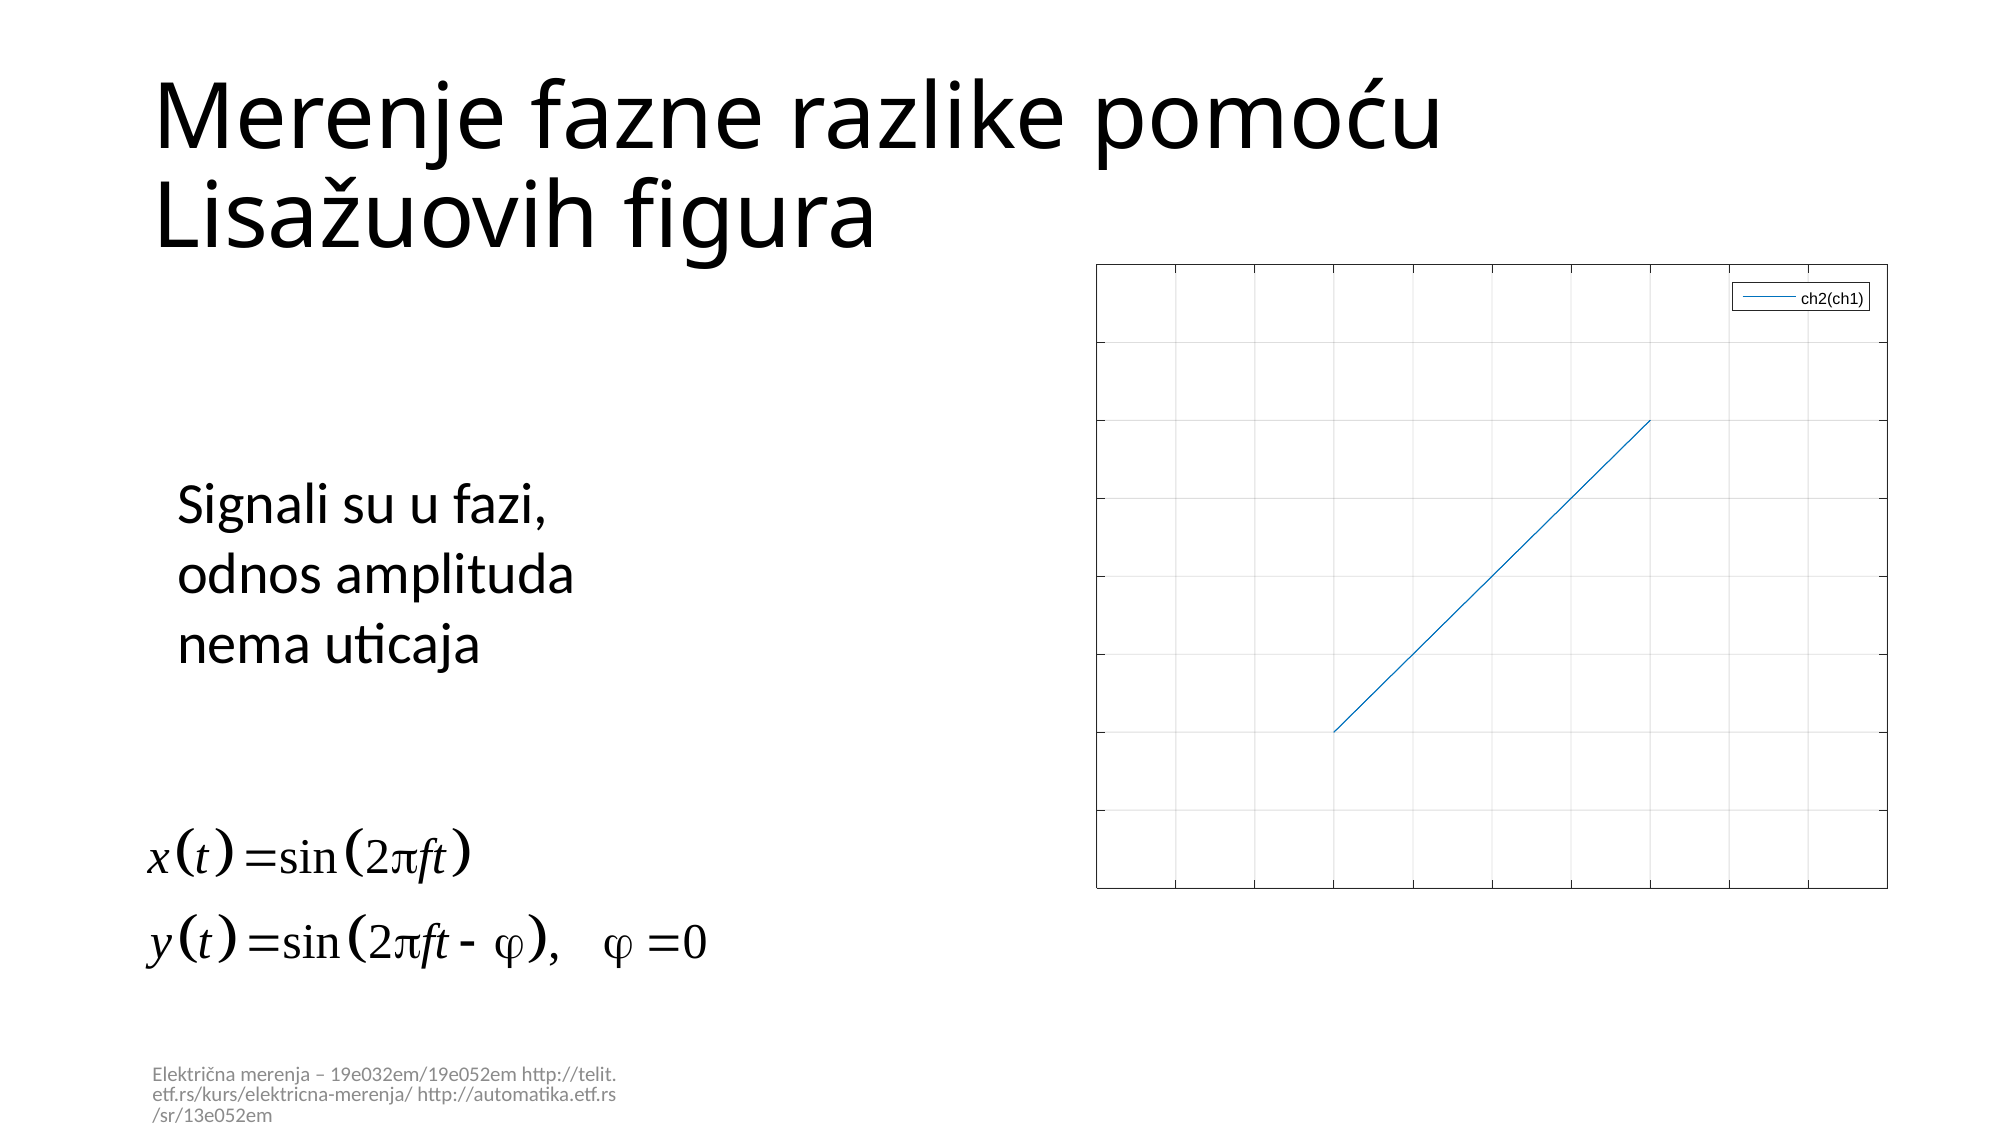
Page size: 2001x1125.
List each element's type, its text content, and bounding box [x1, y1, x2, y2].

footer Električna merenja – 19e032em/19e052em http://telit.etf.rs/kurs/elektricna-merenja/ http://automatika.etf.rs/sr/13e052em [137, 1042, 637, 1103]
title Merenje fazne razlike pomoću Lisažuovih figura [137, 59, 1863, 278]
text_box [137, 819, 717, 987]
picture [963, 207, 1983, 971]
text_box Signali su u fazi, odnos amplituda nema uticaja [162, 457, 679, 683]
